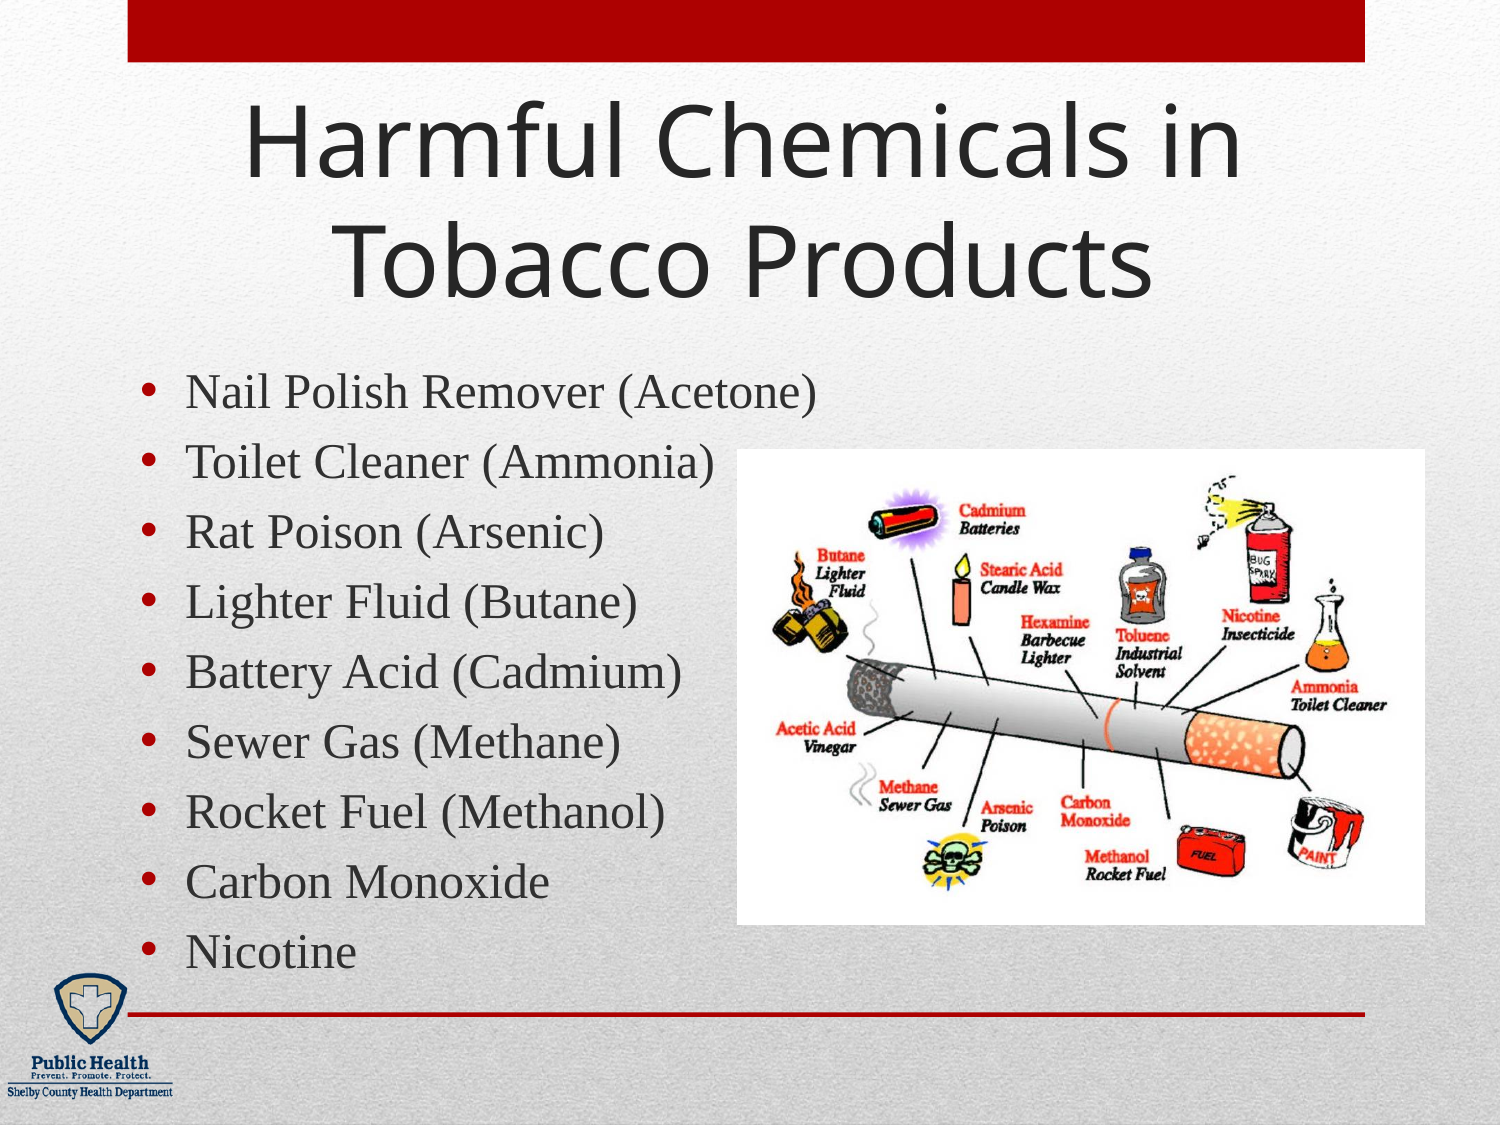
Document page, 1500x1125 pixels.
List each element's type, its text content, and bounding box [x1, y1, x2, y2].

title Harmful Chemicals in Tobacco Products [125, 62, 1363, 324]
picture [0, 0, 1500, 1125]
list Nail Polish Remover (Acetone) Toilet Cleaner (Ammonia) Rat Poison (Arsenic) Lighter Fluid (Butane) Battery Acid (Cadmium) Sewer Gas (Methane) Rocket Fuel (Methanol) Carbon Monoxide Nicotine [125, 324, 1363, 1013]
